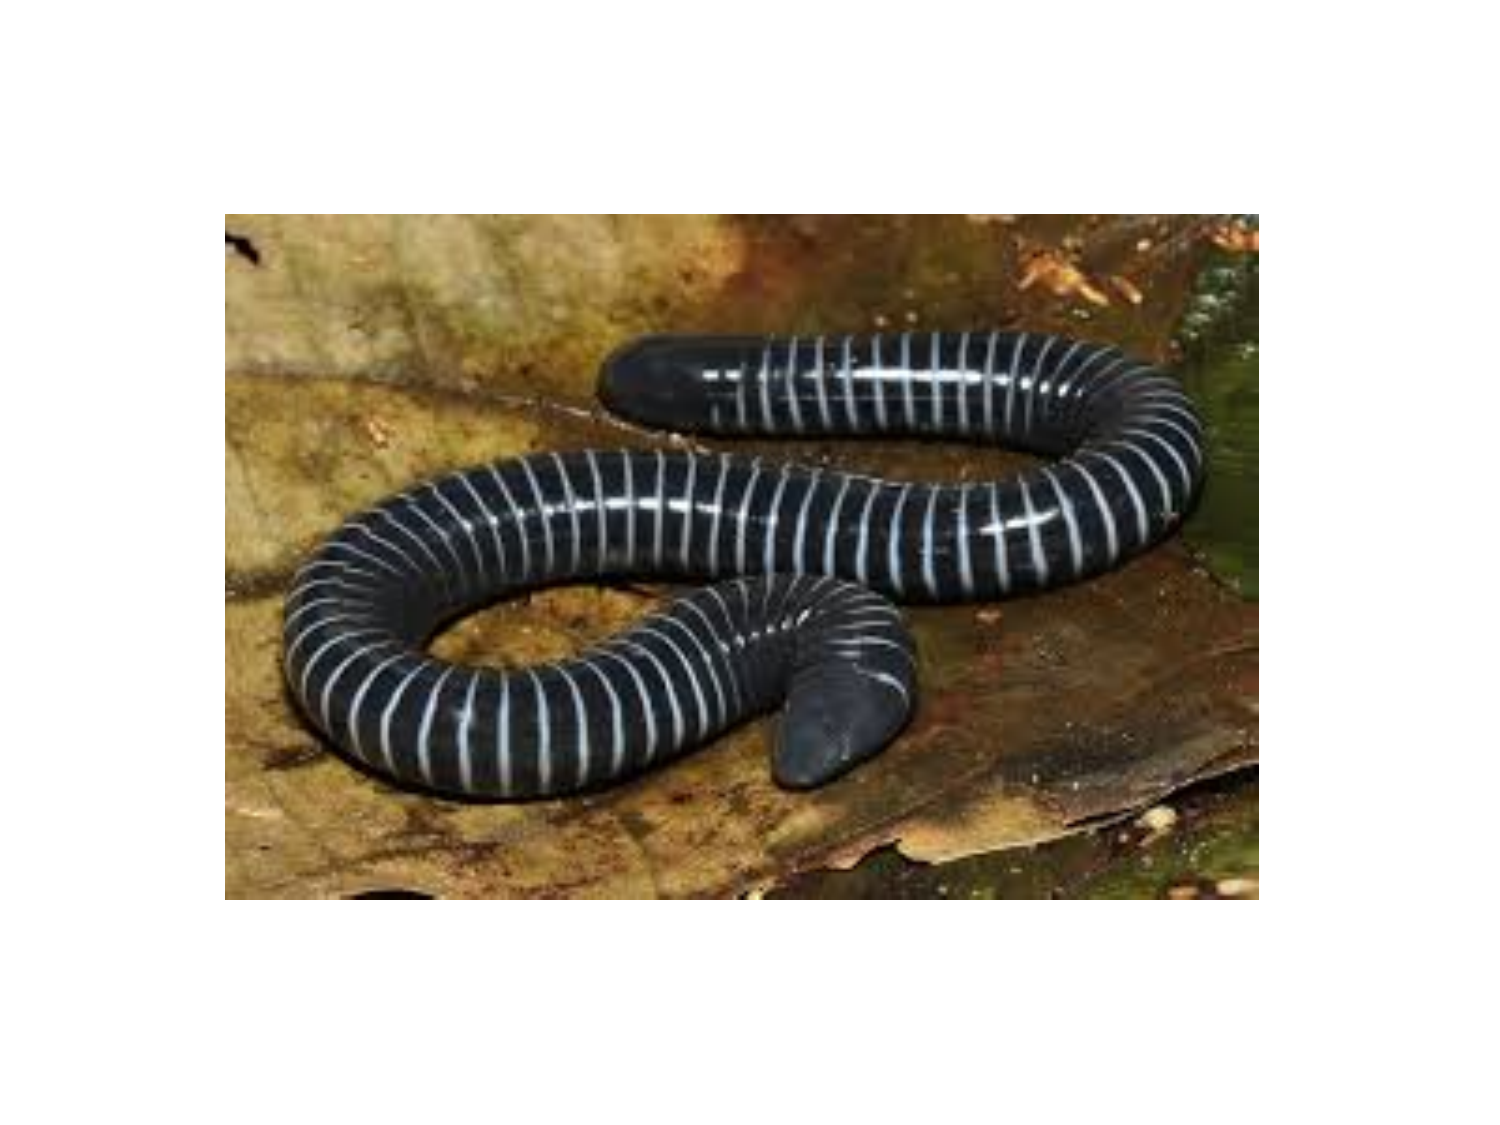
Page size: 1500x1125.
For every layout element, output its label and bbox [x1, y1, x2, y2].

picture [224, 214, 1260, 901]
